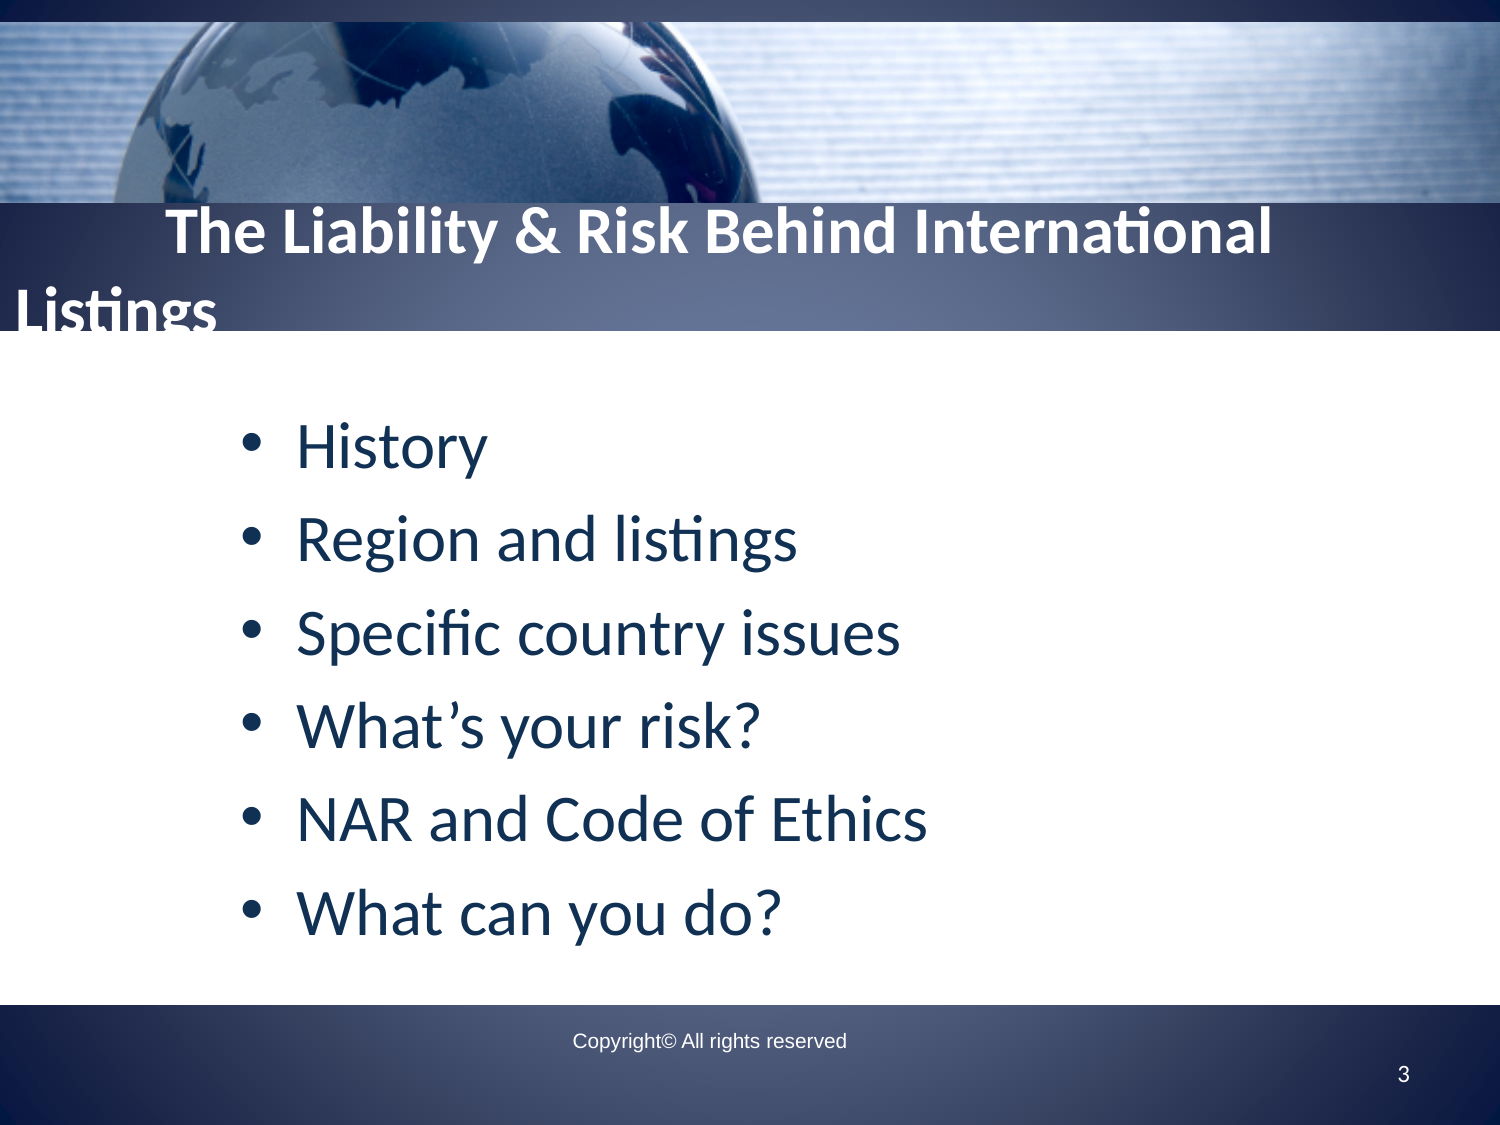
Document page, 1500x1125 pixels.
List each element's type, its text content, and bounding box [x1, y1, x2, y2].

list History Region and listings Specific country issues What’s your risk? NAR and Code of Ethics What can you do? [0, 332, 1500, 1006]
slide_number 3 [1074, 1042, 1425, 1103]
text_box Copyright© All rights reserved [74, 1004, 1425, 1064]
picture [0, 1006, 1500, 1125]
title The Liability & Risk Behind International Listings [0, 210, 1500, 332]
picture [0, 0, 1500, 203]
